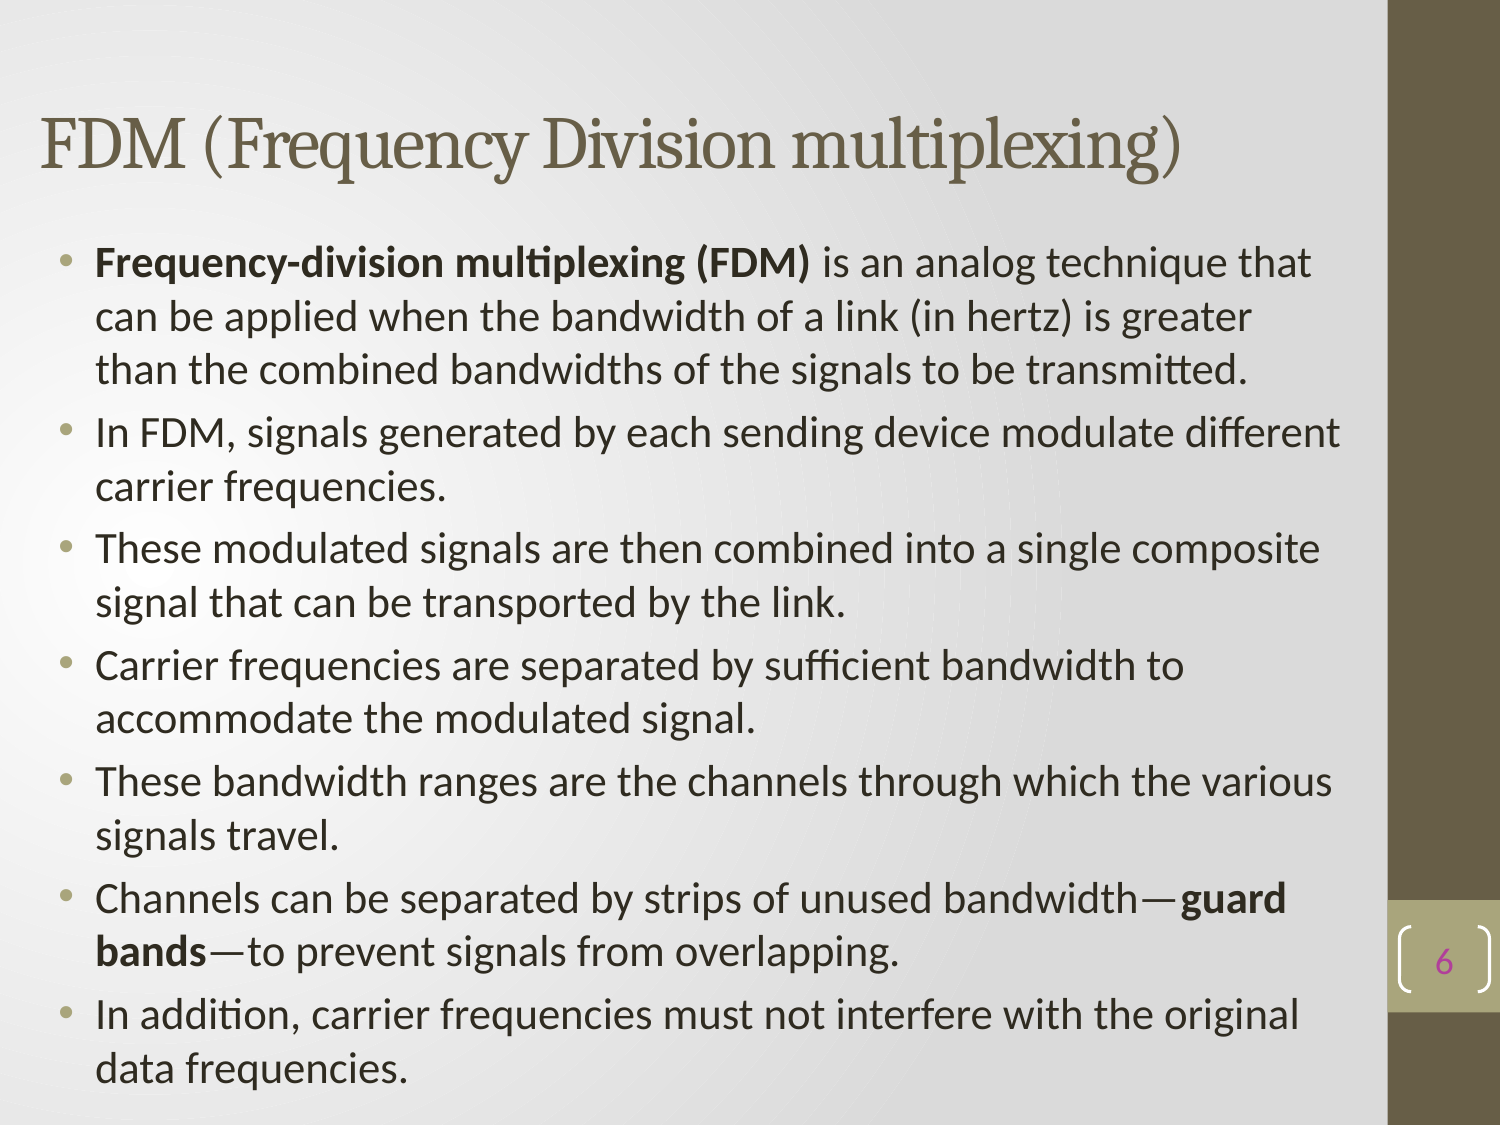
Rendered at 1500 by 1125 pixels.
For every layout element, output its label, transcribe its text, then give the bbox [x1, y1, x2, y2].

title FDM (Frequency Division multiplexing) [24, 45, 1363, 224]
list Frequency-division multiplexing (FDM) is an analog technique that can be applied when the bandwidth of a link (in hertz) is greater than the combined bandwidths of the signals to be transmitted. In FDM, signals generated by each sending device modulate different carrier frequencies. These modulated signals are then combined into a single composite signal that can be transported by the link. Carrier frequencies are separated by sufficient bandwidth to accommodate the modulated signal. These bandwidth ranges are the channels through which the various signals travel. Channels can be separated by strips of unused bandwidth—guard bands—to prevent signals from overlapping. In addition, carrier frequencies must not interfere with the original data frequencies. [24, 224, 1363, 1100]
slide_number 6 [1397, 925, 1492, 994]
